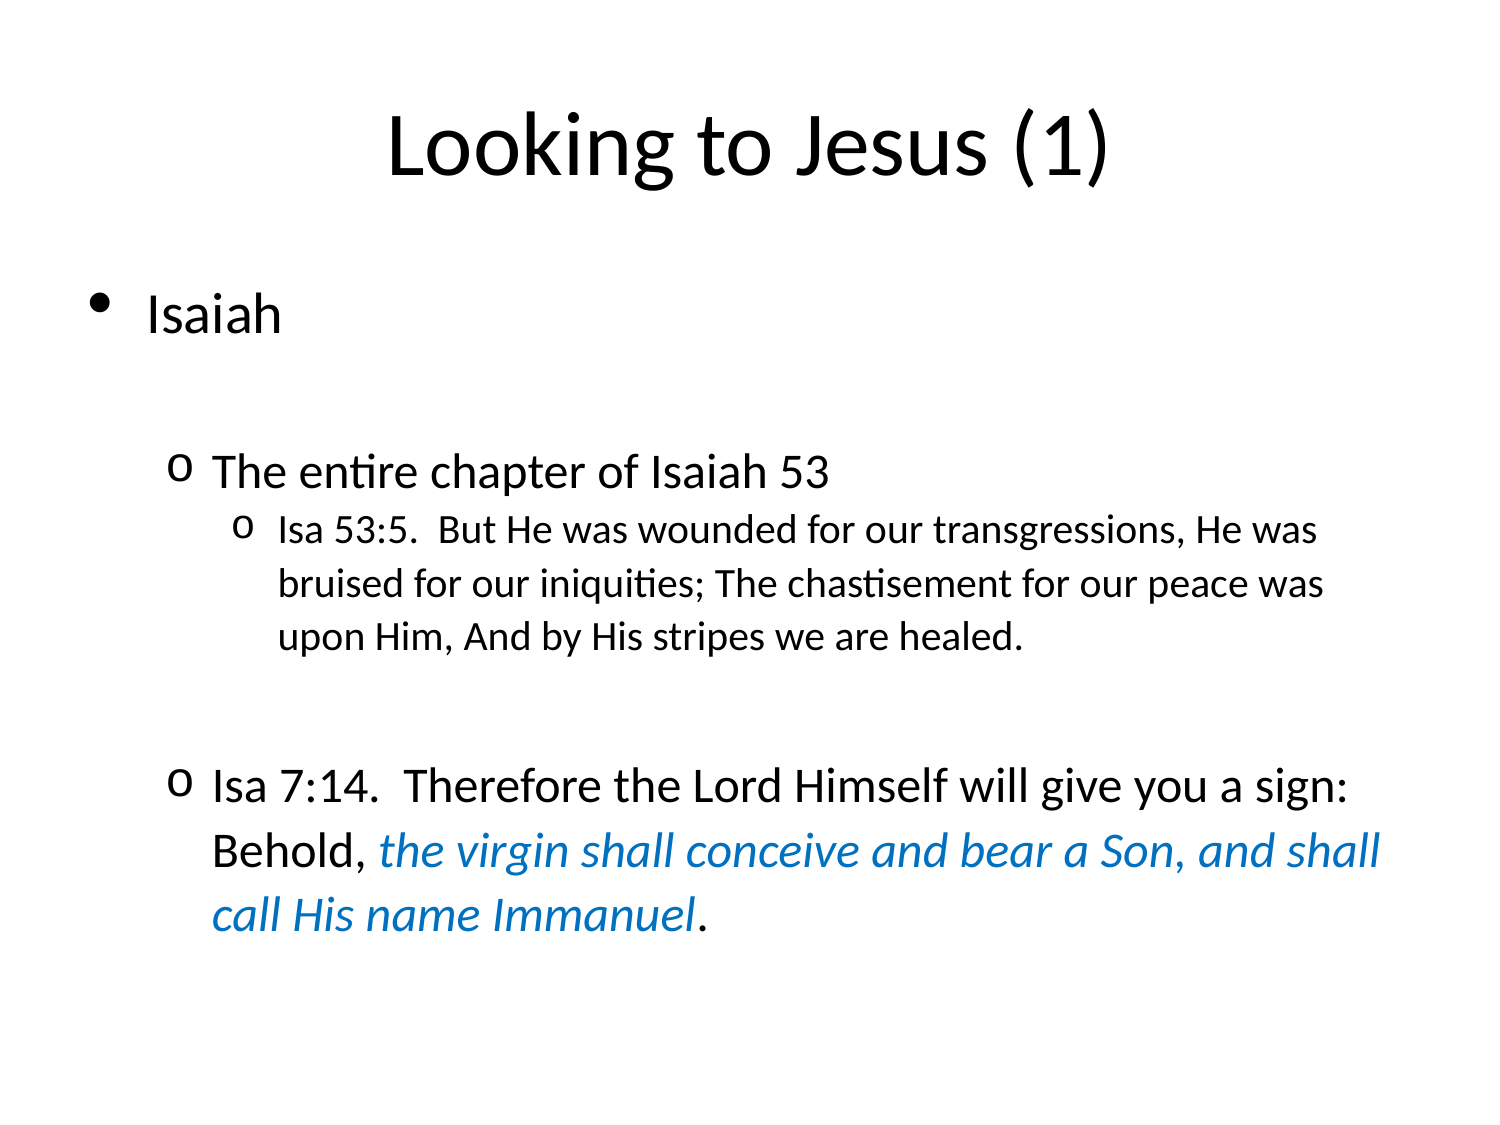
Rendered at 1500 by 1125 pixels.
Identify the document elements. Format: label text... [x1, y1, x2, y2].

list Isaiah The entire chapter of Isaiah 53 Isa 53:5. But He was wounded for our transgressions, He was bruised for our iniquities; The chastisement for our peace was upon Him, And by His stripes we are healed. Isa 7:14. Therefore the Lord Himself will give you a sign: Behold, the virgin shall conceive and bear a Son, and shall call His name Immanuel. [75, 262, 1425, 1005]
title Looking to Jesus (1) [75, 45, 1425, 233]
